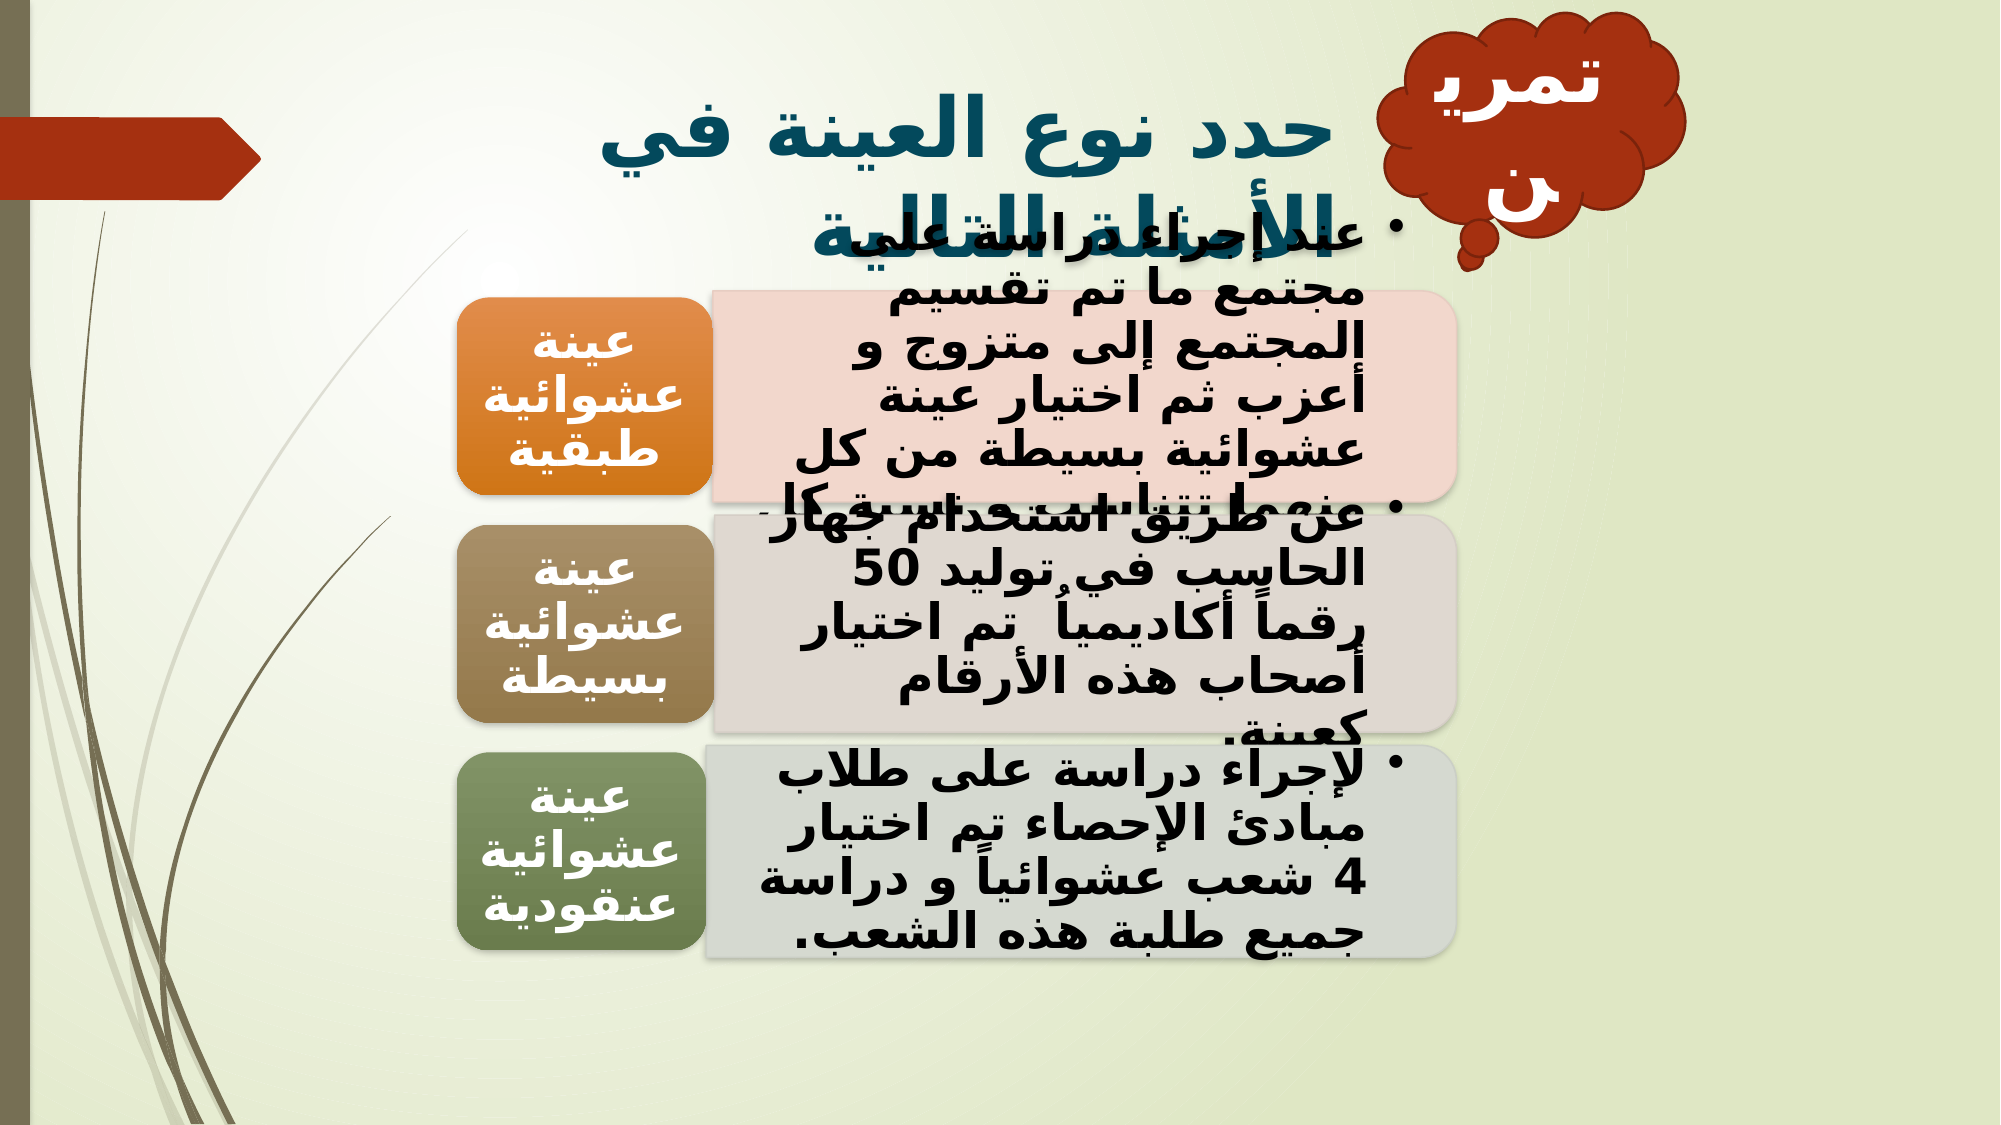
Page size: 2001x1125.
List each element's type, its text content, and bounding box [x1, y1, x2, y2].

text_box حدد نوع العينة في الأمثلة التالية [350, 66, 1355, 281]
text_box عينة عشوائية عنقودية [456, 752, 707, 951]
text_box عينة عشوائية بسيطة [456, 524, 715, 723]
text_box لإجراء دراسة على طلاب مبادئ الإحصاء تم اختيار 4 شعب عشوائياً و دراسة جميع طلبة هذه الشعب. [705, 744, 1458, 959]
text_box عينة عشوائية طبقية [456, 297, 713, 496]
text_box عند إجراء دراسة على مجتمع ما تم تقسيم المجتمع إلى متزوج و أعزب ثم اختيار عينة عشوائية بسيطة من كل منهما تتناسب و نسبة كل منهما. [712, 290, 1458, 503]
text_box عن طريق استخدام جهاز الحاسب في توليد 50 رقماً أكاديمياُ تم اختيار أصحاب هذه الأرقام كعينة. [713, 514, 1458, 733]
text_box تمرين [1376, 11, 1687, 273]
